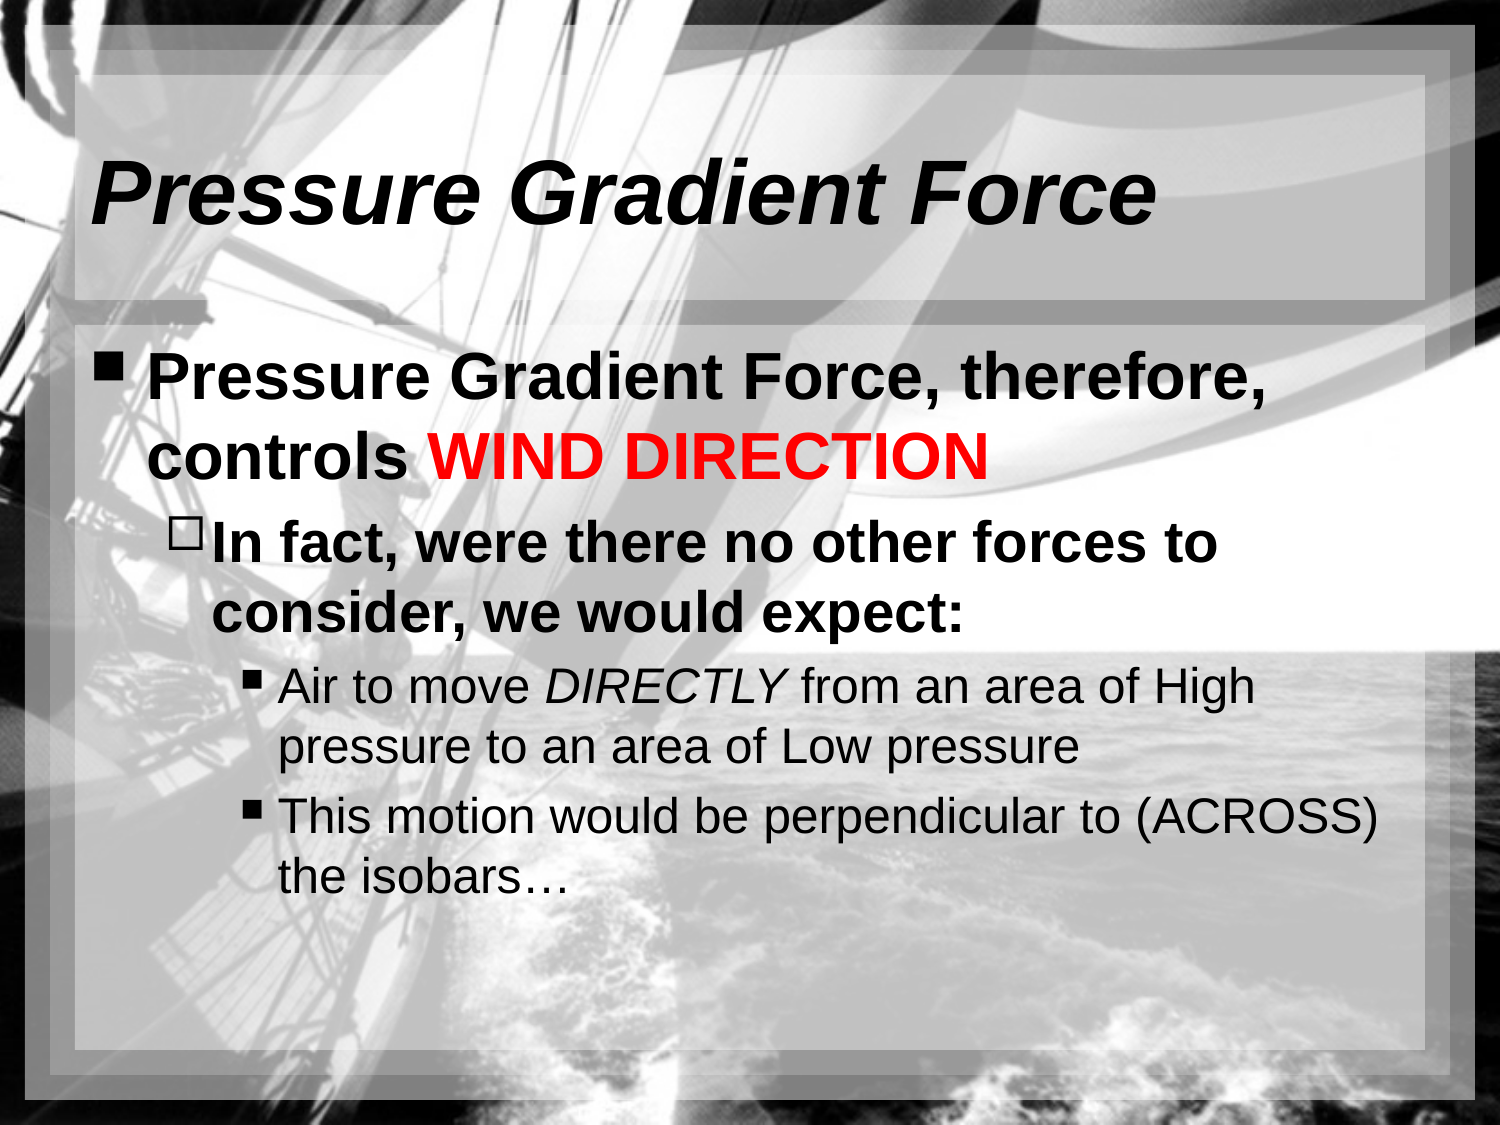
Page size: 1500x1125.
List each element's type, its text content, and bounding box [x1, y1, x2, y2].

picture [0, 0, 1500, 1125]
title Pressure Gradient Force [74, 74, 1426, 301]
list Pressure Gradient Force, therefore, controls WIND DIRECTION In fact, were there no other forces to consider, we would expect: Air to move DIRECTLY from an area of High pressure to an area of Low pressure This motion would be perpendicular to (ACROSS) the isobars… [74, 324, 1426, 1051]
